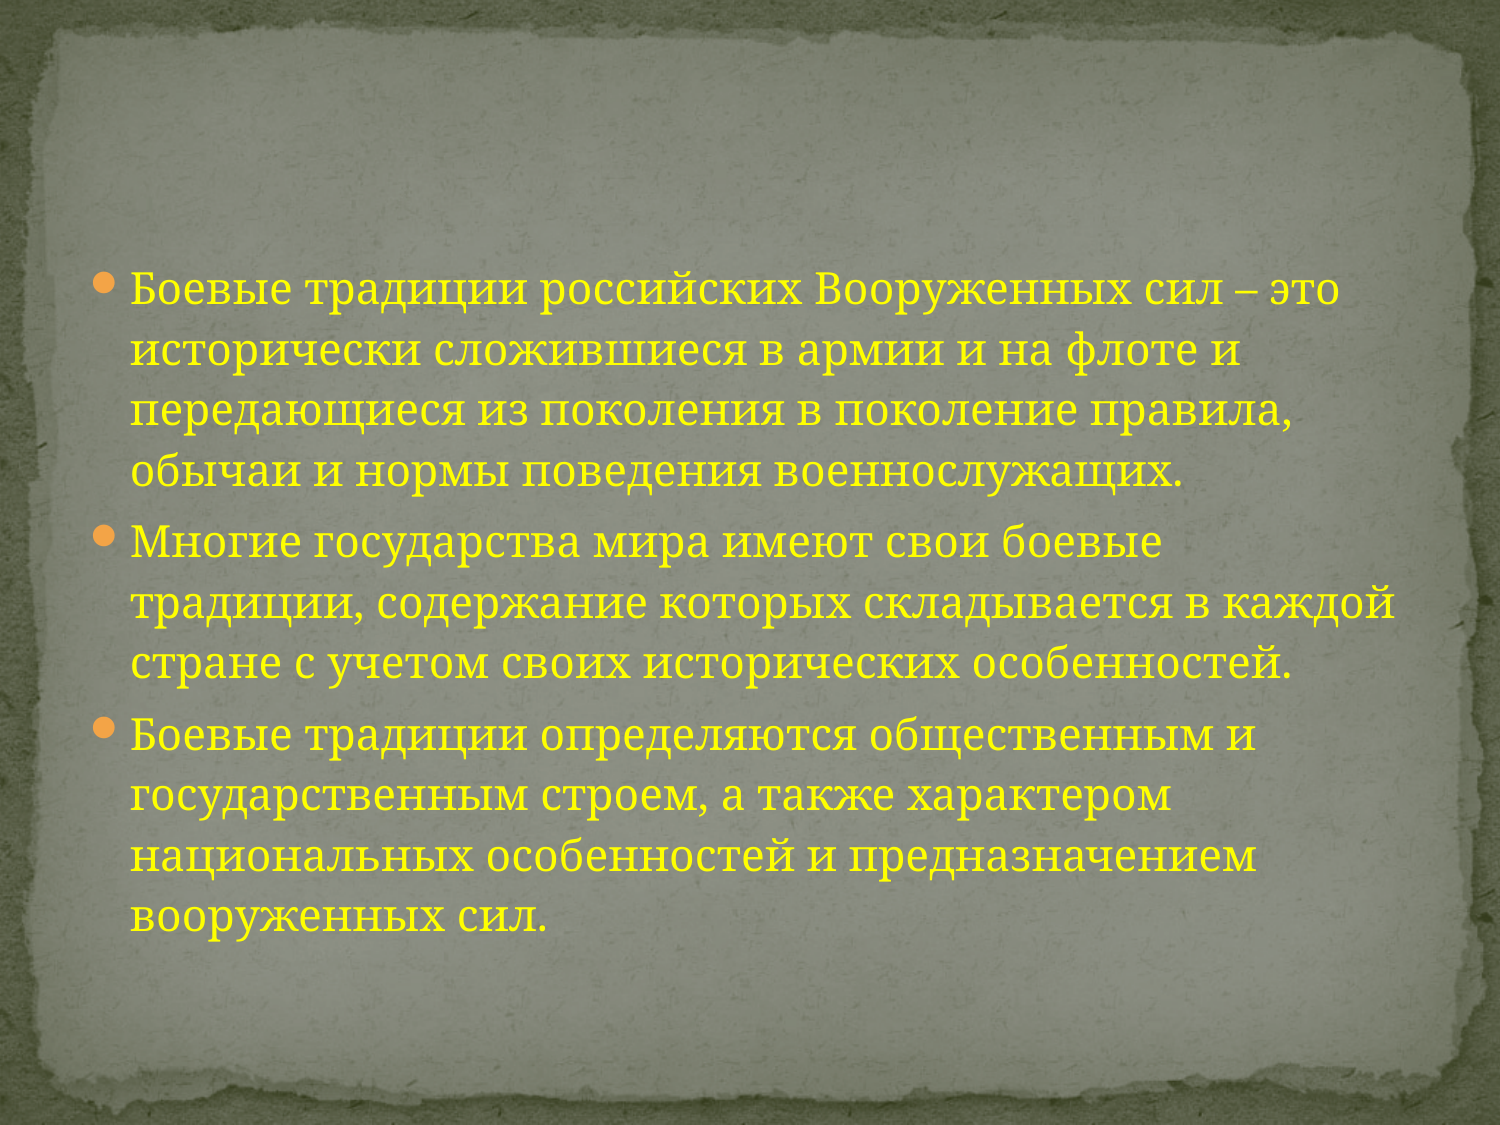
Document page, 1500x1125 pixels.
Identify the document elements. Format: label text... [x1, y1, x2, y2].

list Боевые традиции российских Вооруженных сил – это исторически сложившиеся в армии и на флоте и передающиеся из поколения в поколение правила, обычаи и нормы поведения военнослужащих. Многие государства мира имеют свои боевые традиции, содержание которых складывается в каждой стране с учетом своих исторических особенностей. Боевые традиции определяются общественным и государственным строем, а также характером национальных особенностей и предназначением вооруженных сил. [75, 249, 1425, 1000]
